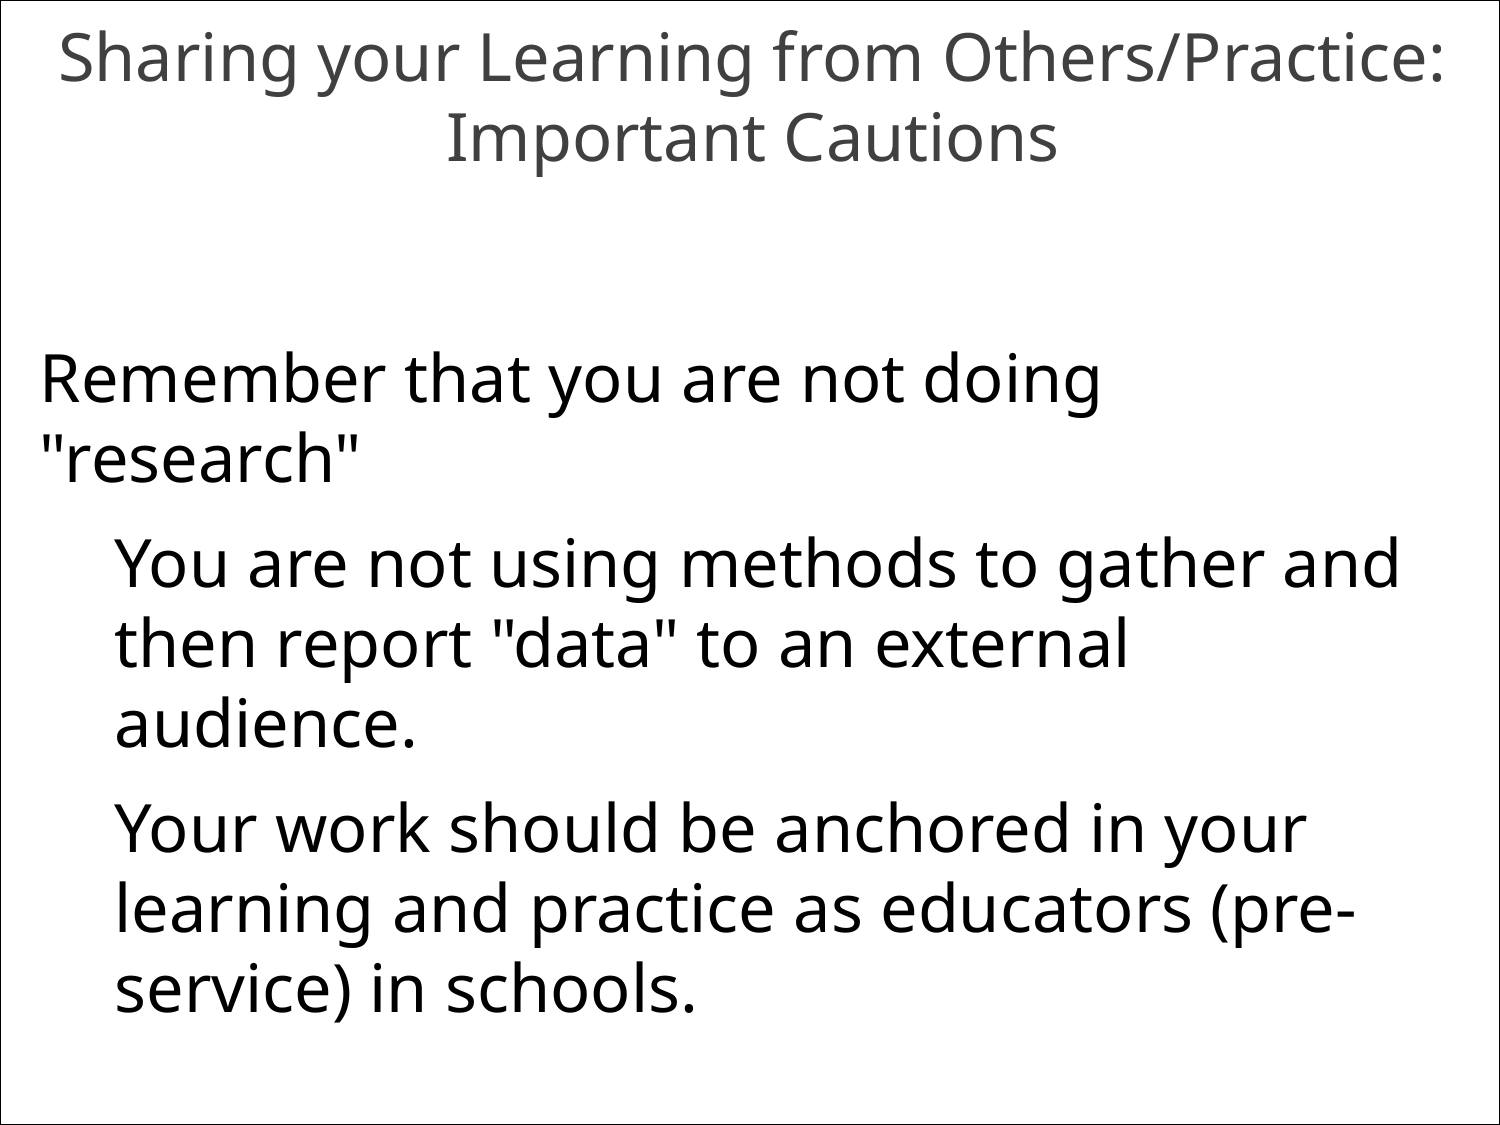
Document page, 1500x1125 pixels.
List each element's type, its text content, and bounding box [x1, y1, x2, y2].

list Remember that you are not doing "research" You are not using methods to gather and then report "data" to an external audience. Your work should be anchored in your learning and practice as educators (pre-service) in schools. [24, 328, 1448, 973]
text_box Sharing your Learning from Others/Practice: Important Cautions [41, 20, 1465, 170]
text_box [0, 0, 1500, 1125]
